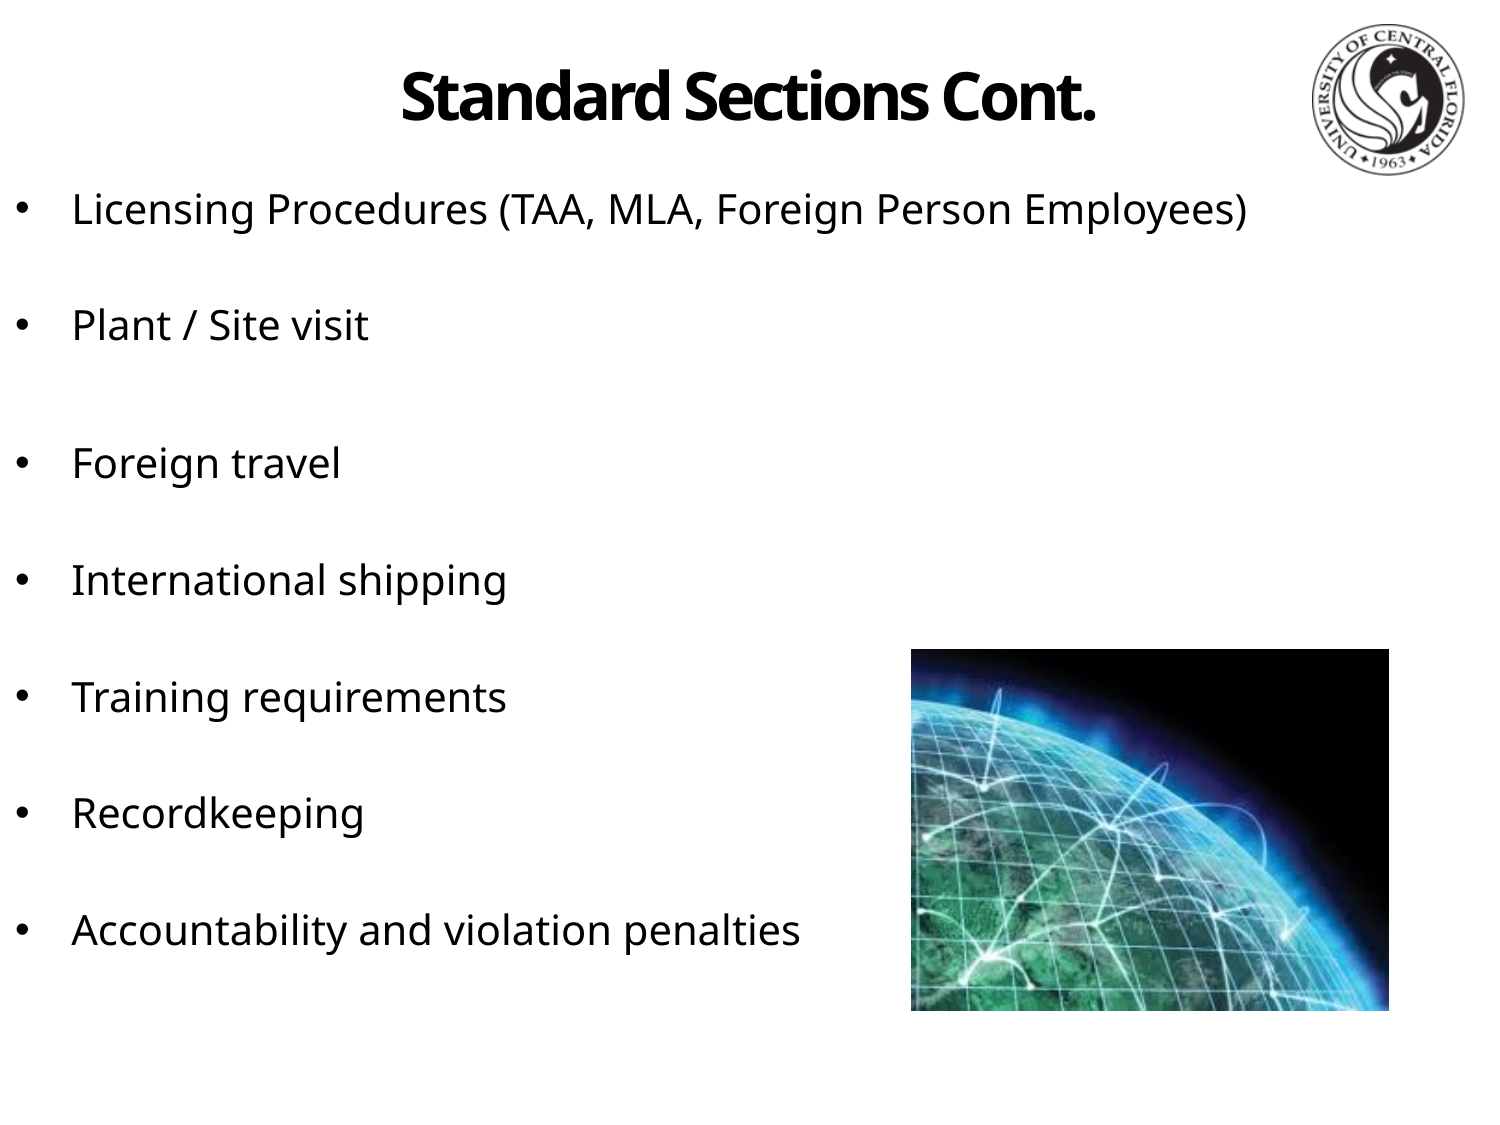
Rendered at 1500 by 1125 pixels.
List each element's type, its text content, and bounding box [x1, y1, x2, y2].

list Licensing Procedures (TAA, MLA, Foreign Person Employees) Plant / Site visit Foreign travel International shipping Training requirements Recordkeeping Accountability and violation penalties [0, 174, 1500, 1125]
picture [911, 649, 1389, 1011]
picture [1312, 24, 1465, 176]
title Standard Sections Cont. [0, 0, 1500, 174]
